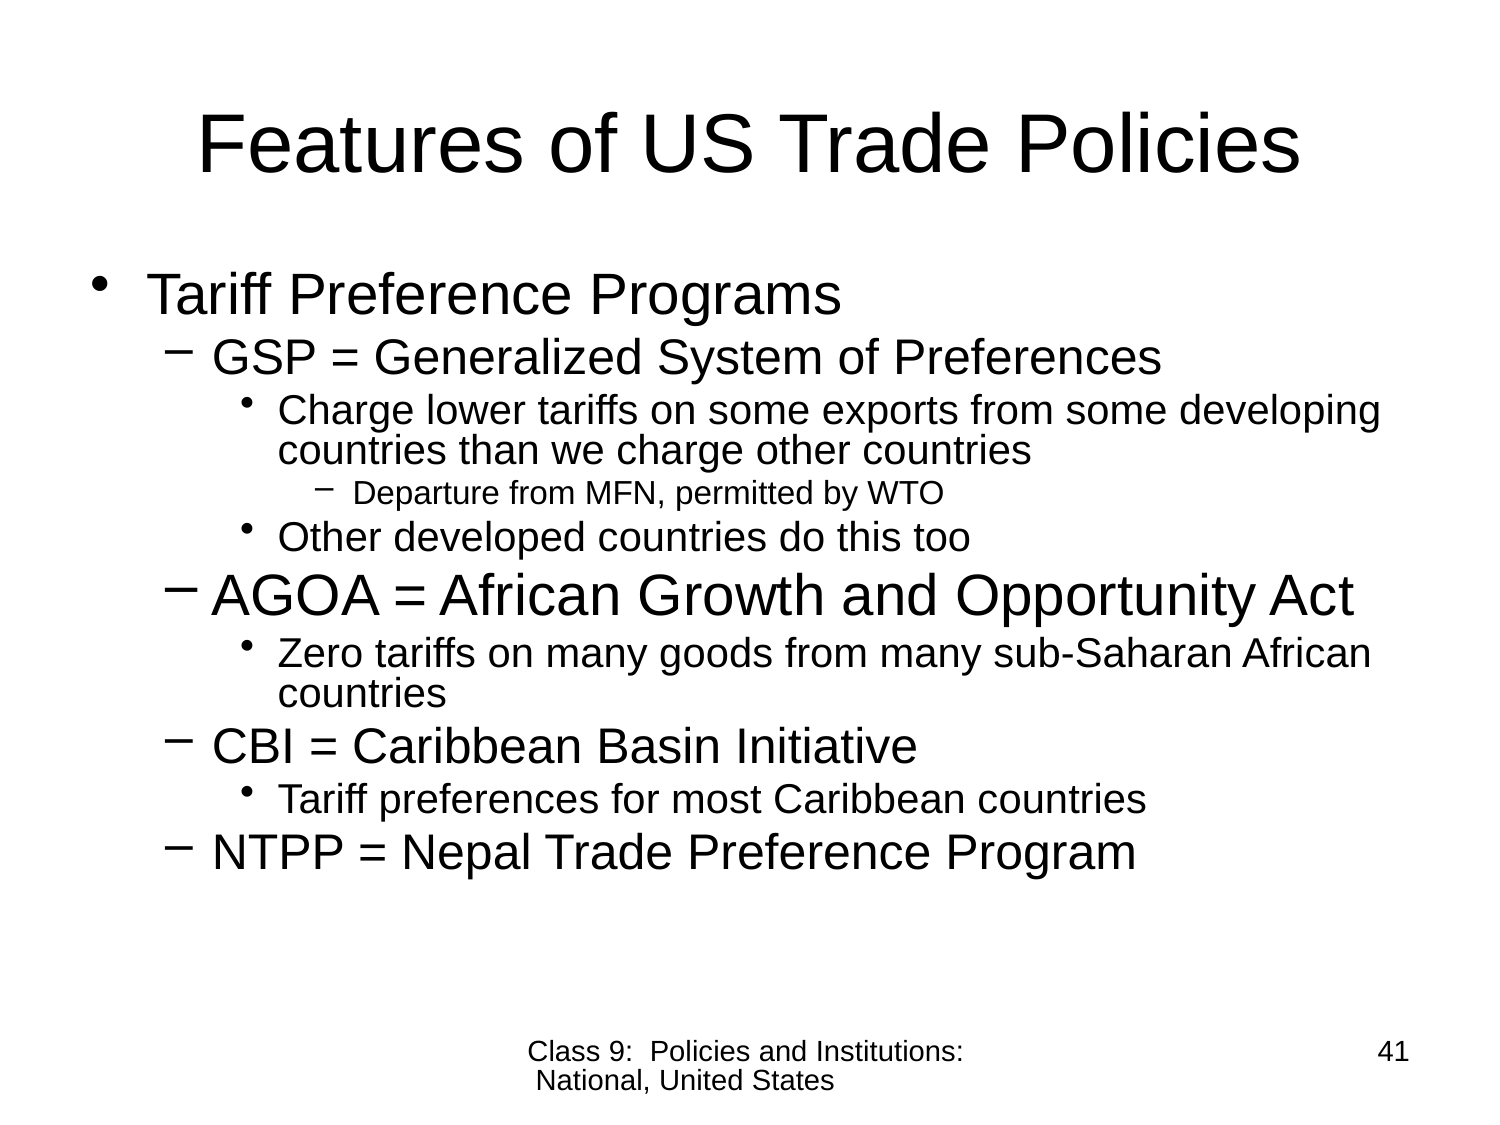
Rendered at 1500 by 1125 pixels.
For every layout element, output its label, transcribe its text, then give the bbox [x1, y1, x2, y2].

title Features of US Trade Policies [74, 44, 1426, 233]
slide_number 41 [1074, 1024, 1426, 1103]
footer Class 9: Policies and Institutions: National, United States [512, 1024, 988, 1103]
list Tariff Preference Programs GSP = Generalized System of Preferences Charge lower tariffs on some exports from some developing countries than we charge other countries Departure from MFN, permitted by WTO Other developed countries do this too AGOA = African Growth and Opportunity Act Zero tariffs on many goods from many sub-Saharan African countries CBI = Caribbean Basin Initiative Tariff preferences for most Caribbean countries NTPP = Nepal Trade Preference Program [74, 262, 1426, 963]
